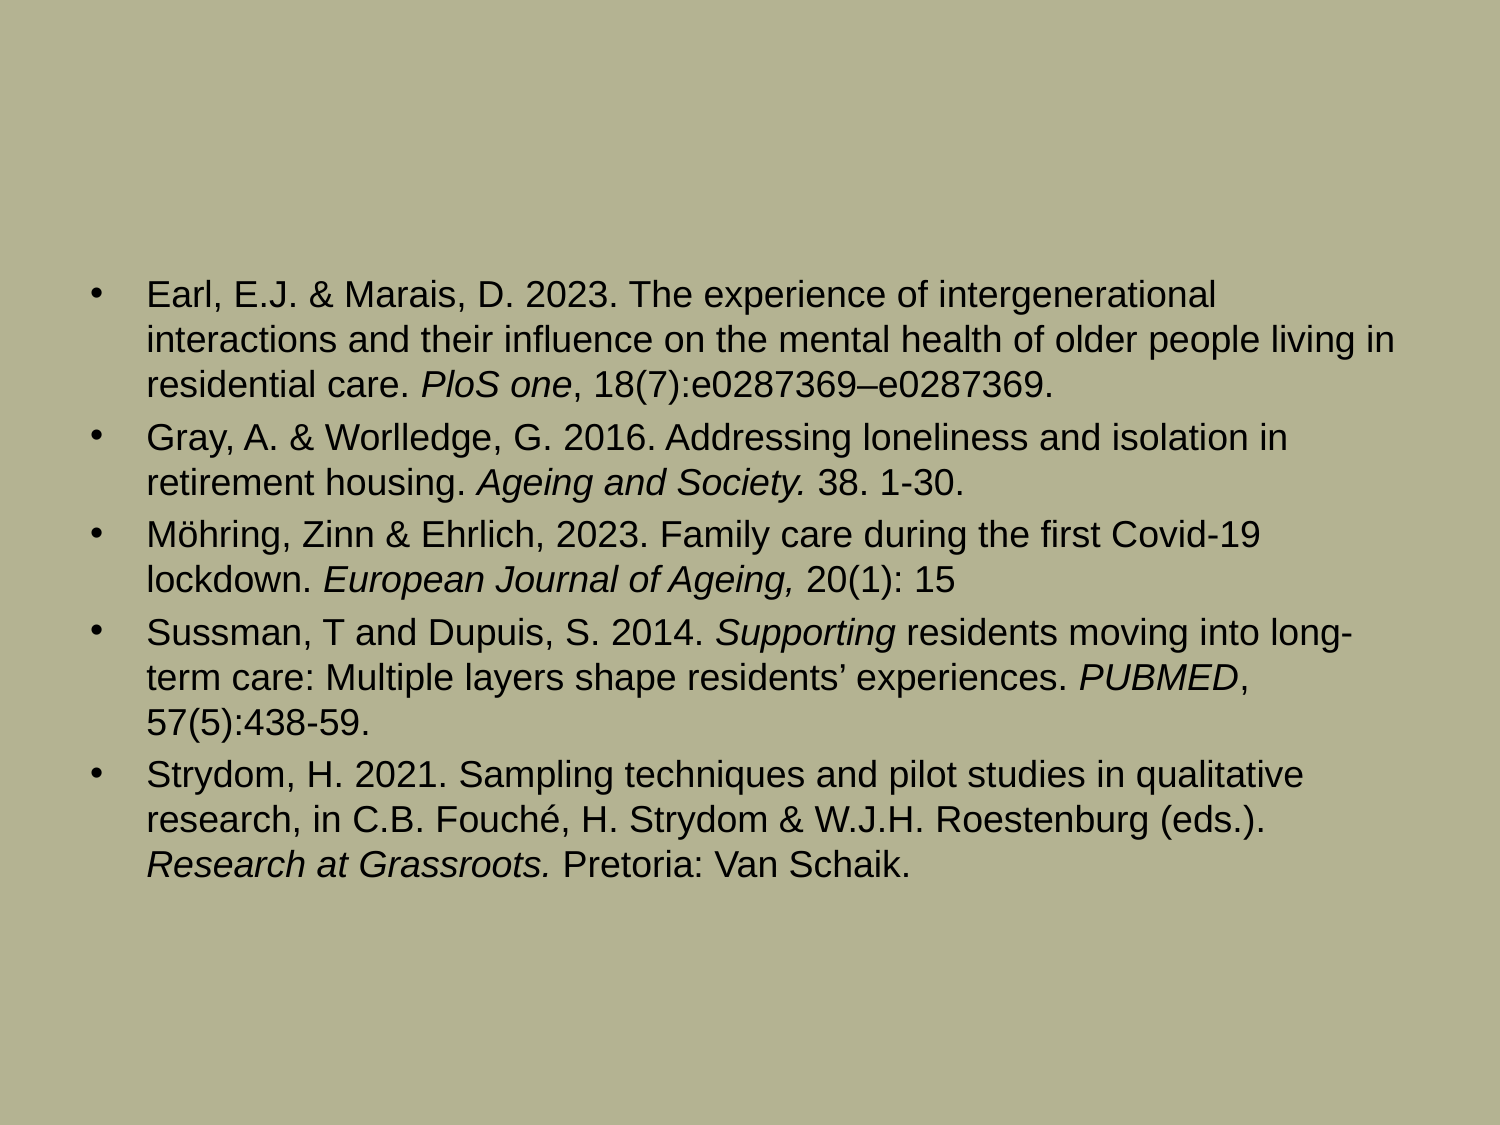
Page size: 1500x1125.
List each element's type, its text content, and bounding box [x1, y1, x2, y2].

list Earl, E.J. & Marais, D. 2023. The experience of intergenerational interactions and their influence on the mental health of older people living in residential care. PloS one, 18(7):e0287369–e0287369. Gray, A. & Worlledge, G. 2016. Addressing loneliness and isolation in retirement housing. Ageing and Society. 38. 1-30. Möhring, Zinn & Ehrlich, 2023. Family care during the first Covid-19 lockdown. European Journal of Ageing, 20(1): 15 Sussman, T and Dupuis, S. 2014. Supporting residents moving into long-term care: Multiple layers shape residents’ experiences. PUBMED, 57(5):438-59. Strydom, H. 2021. Sampling techniques and pilot studies in qualitative research, in C.B. Fouché, H. Strydom & W.J.H. Roestenburg (eds.). Research at Grassroots. Pretoria: Van Schaik. [75, 262, 1425, 1005]
